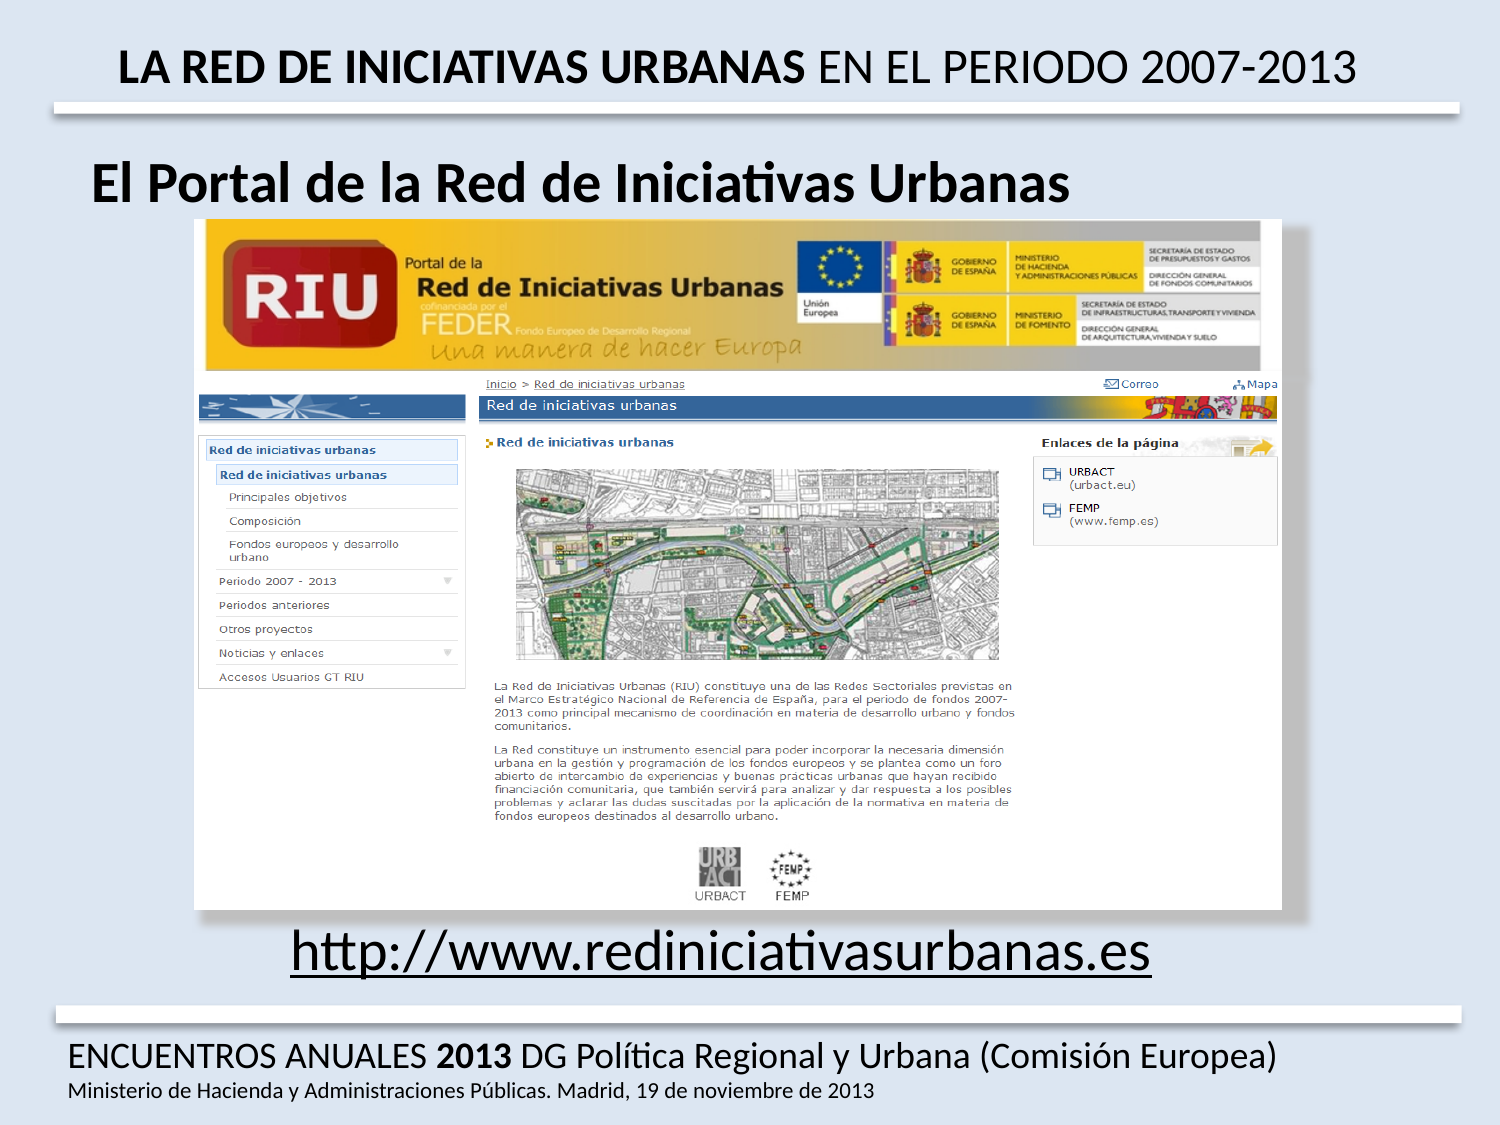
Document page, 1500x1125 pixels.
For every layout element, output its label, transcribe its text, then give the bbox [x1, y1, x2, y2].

text_box [52, 100, 1462, 116]
text_box LA RED DE INICIATIVAS URBANAS EN EL PERIODO 2007-2013 [53, 26, 1424, 101]
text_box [194, 219, 1282, 910]
text_box http://www.rediniciativasurbanas.es [275, 932, 1180, 990]
text_box El Portal de la Red de Iniciativas Urbanas [76, 137, 1436, 222]
text_box [54, 1003, 1464, 1025]
text_box ENCUENTROS ANUALES 2013 DG Política Regional y Urbana (Comisión Europea) Ministerio de Hacienda y Administraciones Públicas. Madrid, 19 de noviembre de 2013 [53, 1036, 1460, 1111]
